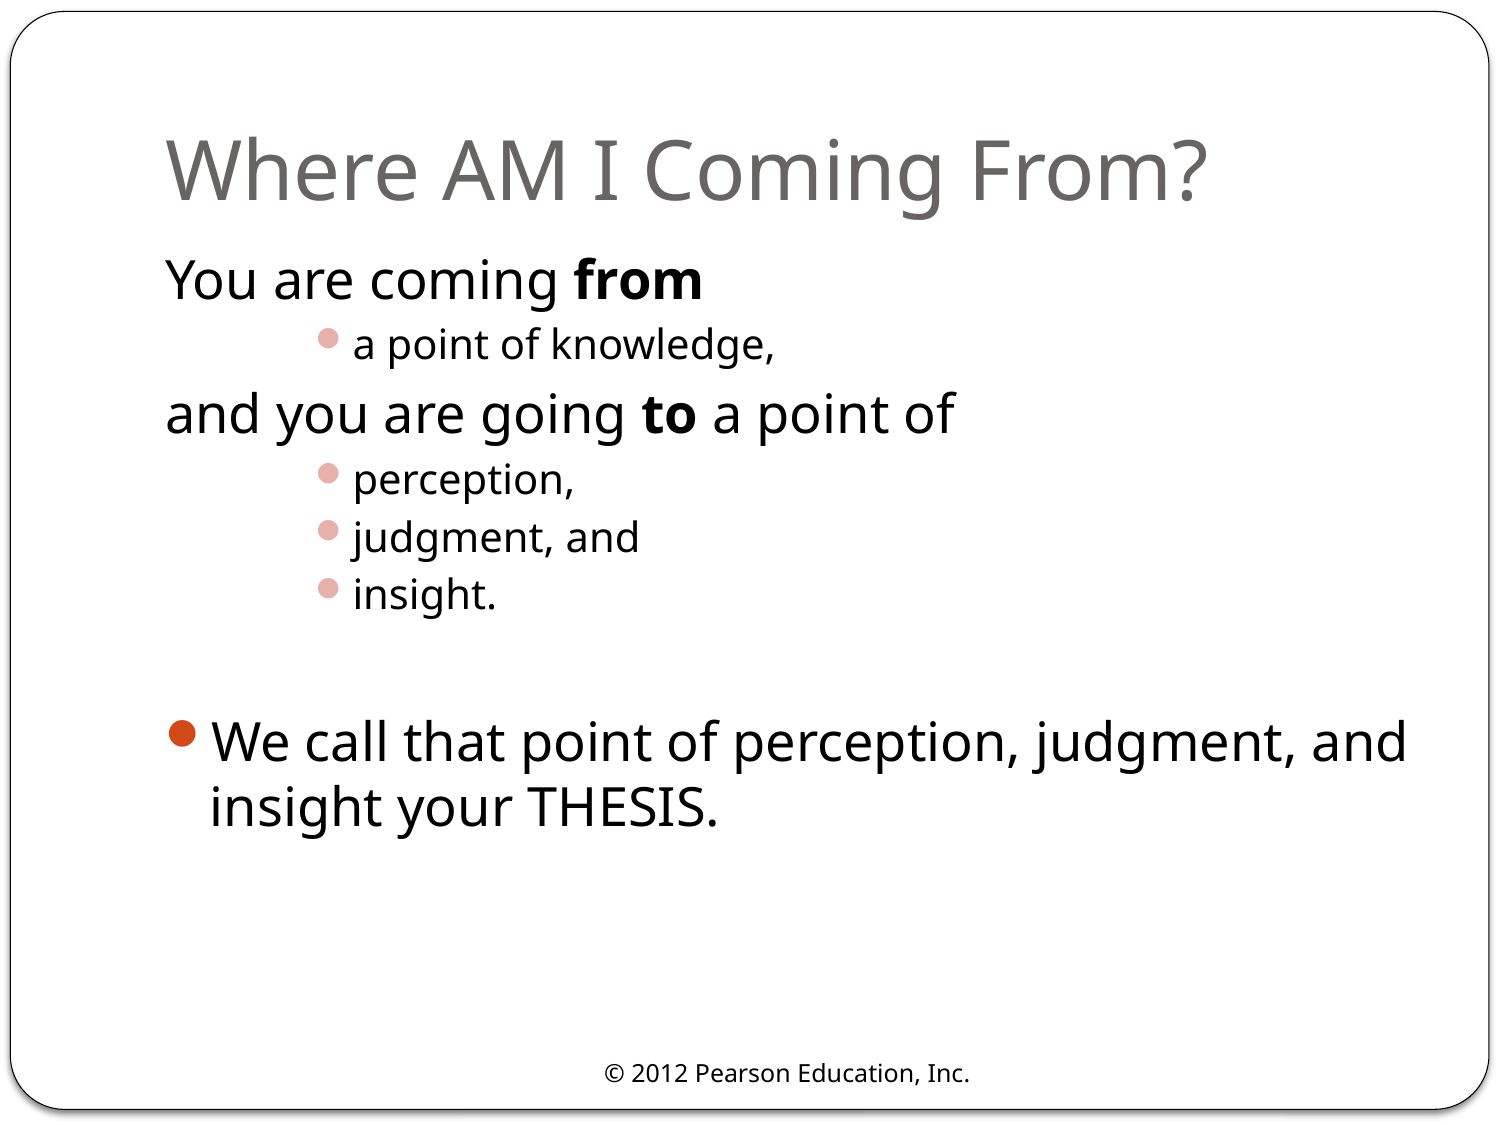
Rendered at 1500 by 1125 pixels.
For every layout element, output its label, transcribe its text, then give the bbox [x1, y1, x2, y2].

title Where AM I Coming From? [149, 44, 1426, 233]
list You are coming from a point of knowledge, and you are going to a point of perception, judgment, and insight. We call that point of perception, judgment, and insight your THESIS. [149, 237, 1426, 988]
text_box © 2012 Pearson Education, Inc. [462, 1050, 1113, 1095]
